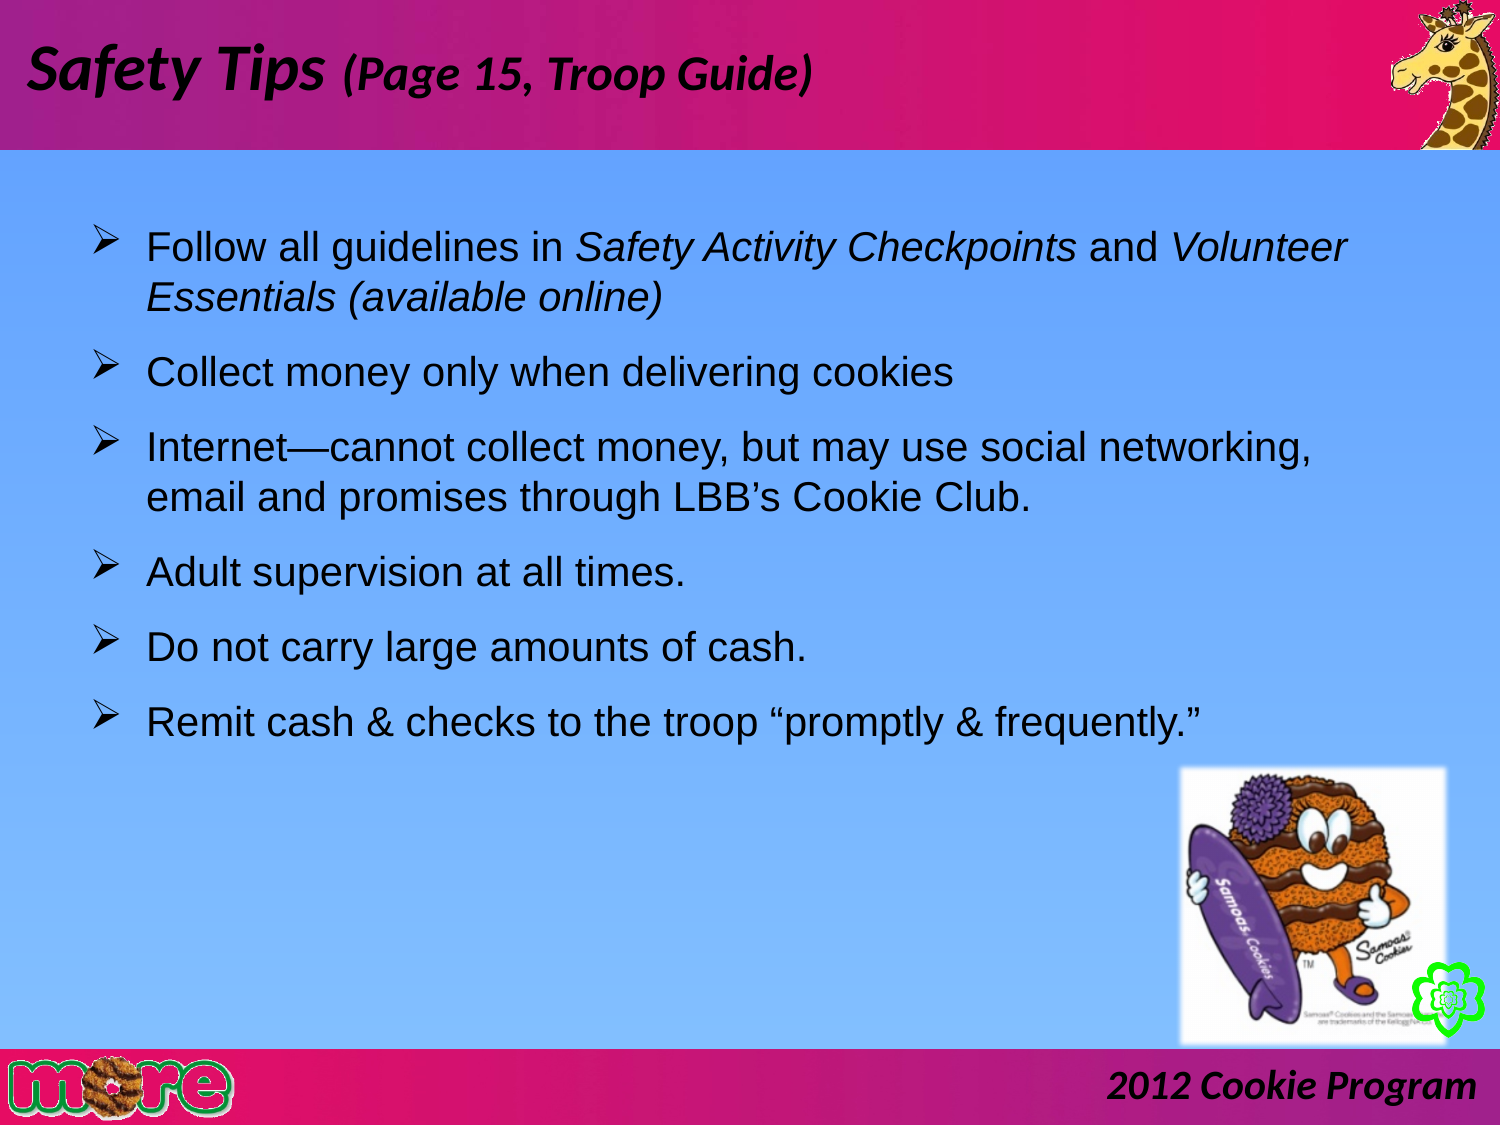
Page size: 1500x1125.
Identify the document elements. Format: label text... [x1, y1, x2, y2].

picture [0, 0, 1500, 151]
picture [0, 762, 1500, 1125]
text_box Follow all guidelines in Safety Activity Checkpoints and Volunteer Essentials (available online) Collect money only when delivering cookies Internet—cannot collect money, but may use social networking, email and promises through LBB’s Cookie Club. Adult supervision at all times. Do not carry large amounts of cash. Remit cash & checks to the troop “promptly & frequently.” [74, 212, 1425, 753]
